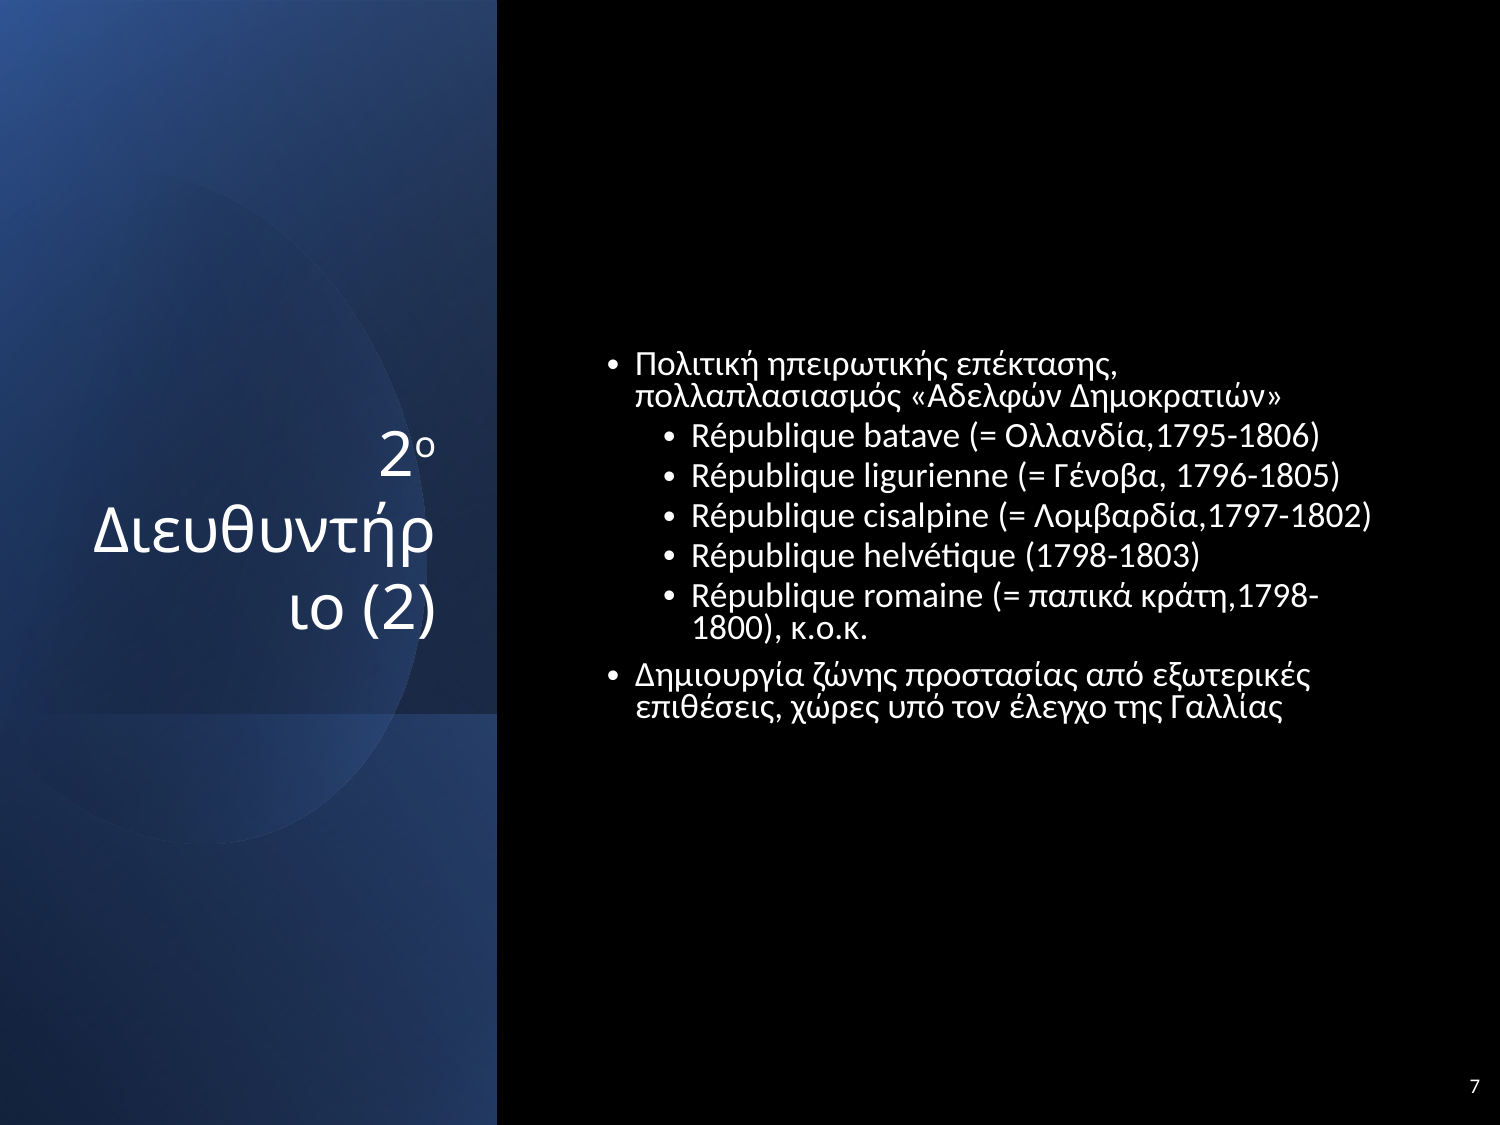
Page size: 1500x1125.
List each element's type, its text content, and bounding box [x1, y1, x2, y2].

slide_number 7 [1440, 1058, 1496, 1119]
text_box [498, 0, 1500, 1125]
text_box [0, 0, 498, 1124]
title 2ο Διευθυντήριο (2) [57, 96, 452, 652]
list Πολιτική ηπειρωτικής επέκτασης, πολλαπλασιασμός «Αδελφών Δημοκρατιών» République batave (= Ολλανδία,1795-1806) République ligurienne (= Γένοβα, 1796-1805) République cisalpine (= Λομβαρδία,1797-1802) République helvétique (1798-1803) République romaine (= παπικά κράτη,1798-1800), κ.ο.κ. Δημιουργία ζώνης προστασίας από εξωτερικές επιθέσεις, χώρες υπό τον έλεγχο της Γαλλίας [591, 106, 1399, 1017]
